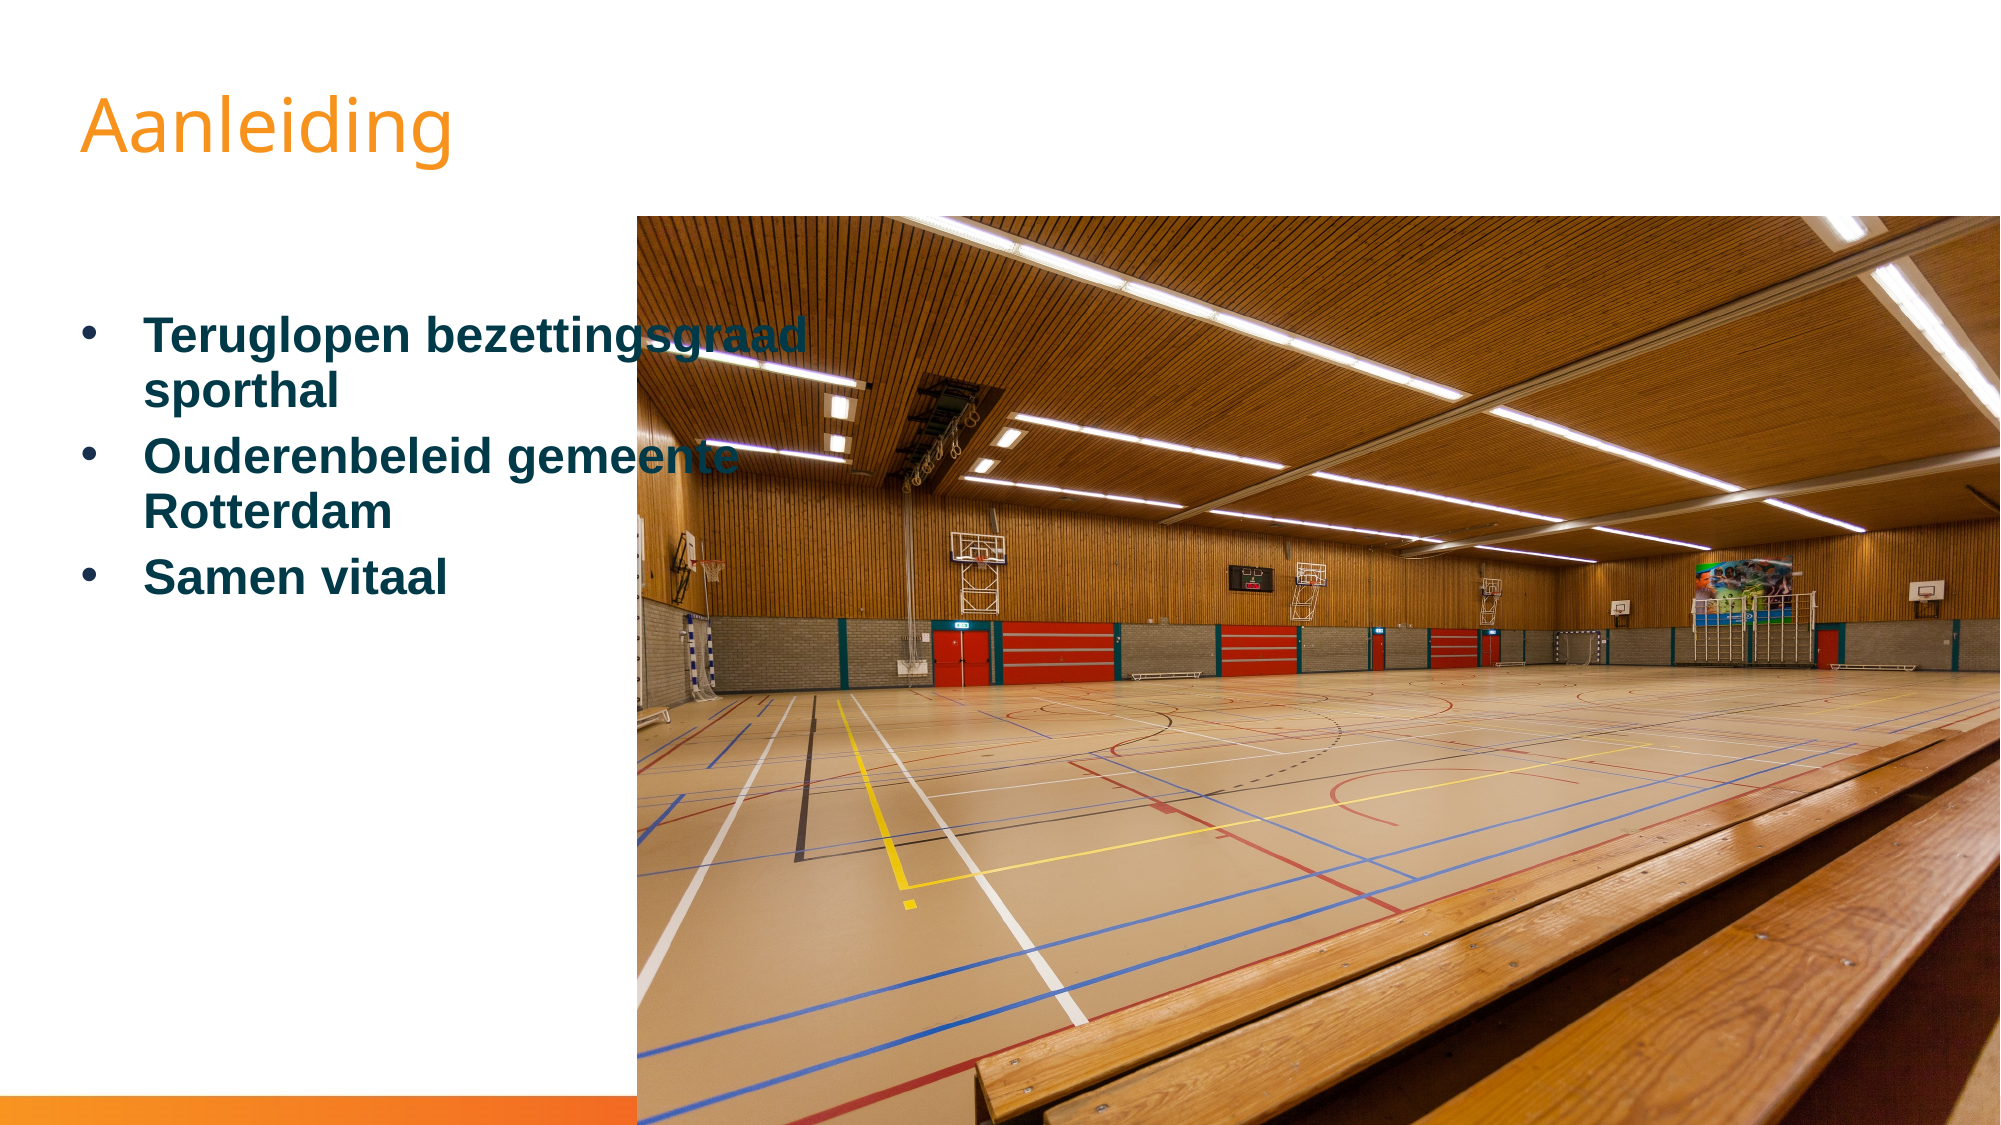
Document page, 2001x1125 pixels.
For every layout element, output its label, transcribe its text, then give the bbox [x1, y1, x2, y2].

list Teruglopen bezettingsgraad sporthal Ouderenbeleid gemeente Rotterdam Samen vitaal [80, 307, 631, 671]
title Aanleiding [80, 77, 1540, 307]
picture [0, 0, 2001, 1125]
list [636, 215, 2000, 1125]
